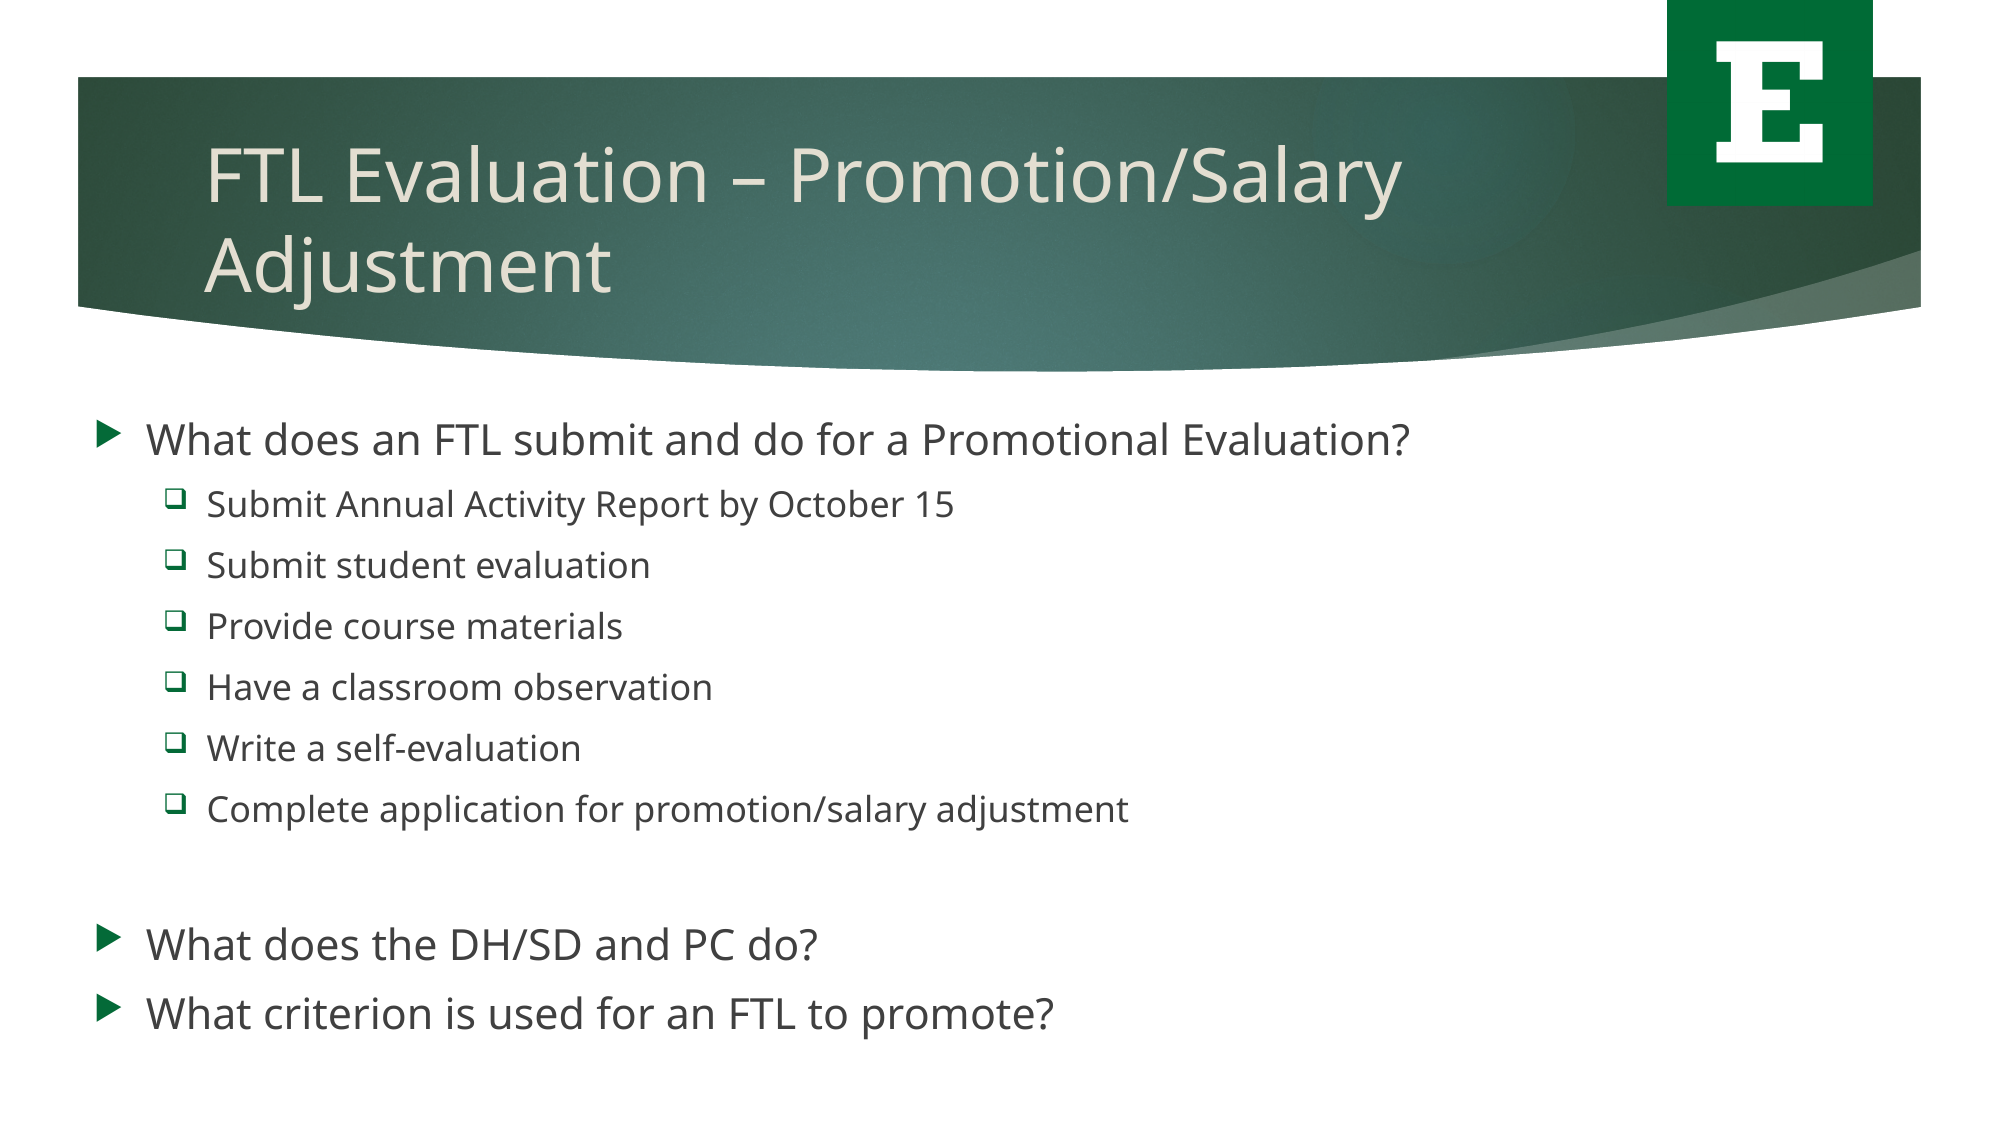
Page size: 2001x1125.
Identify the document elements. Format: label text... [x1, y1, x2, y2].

title FTL Evaluation – Promotion/Salary Adjustment [189, 159, 1627, 276]
picture [1667, 0, 1873, 206]
list What does an FTL submit and do for a Promotional Evaluation? Submit Annual Activity Report by October 15 Submit student evaluation Provide course materials Have a classroom observation Write a self-evaluation Complete application for promotion/salary adjustment What does the DH/SD and PC do? What criterion is used for an FTL to promote? [78, 404, 1911, 1049]
